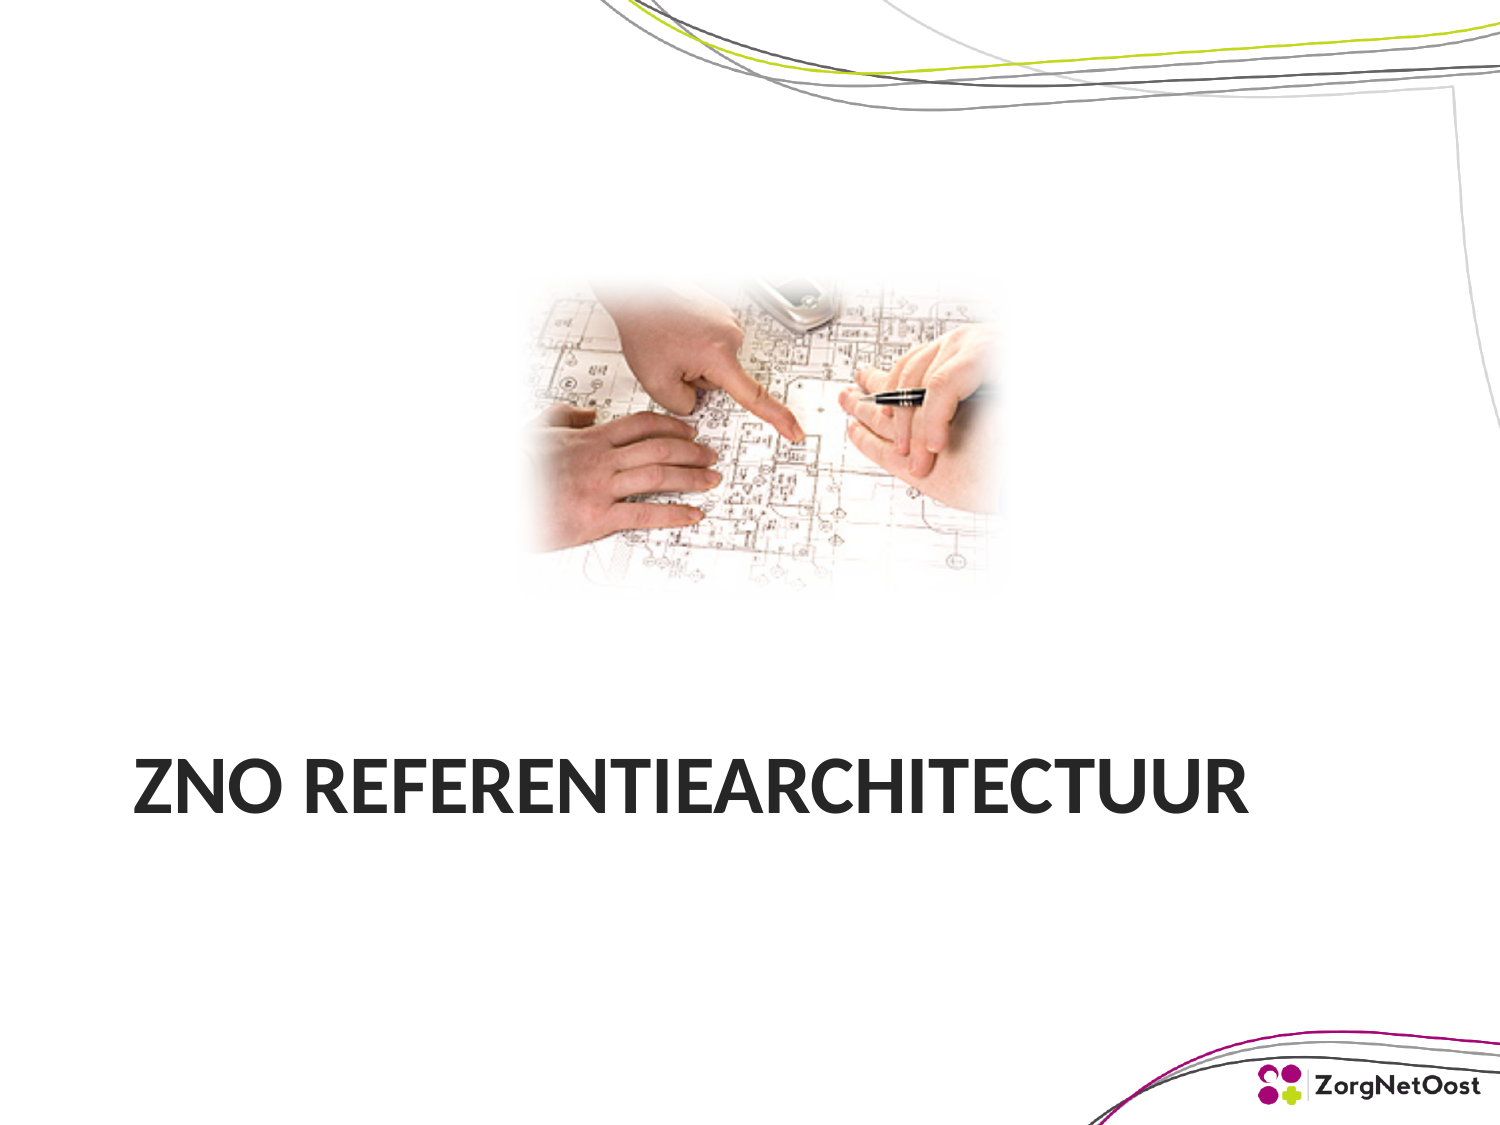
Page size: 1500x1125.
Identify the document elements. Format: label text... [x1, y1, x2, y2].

title ZNO referentiearchitectuur [118, 722, 1394, 947]
picture [0, 0, 1500, 1125]
